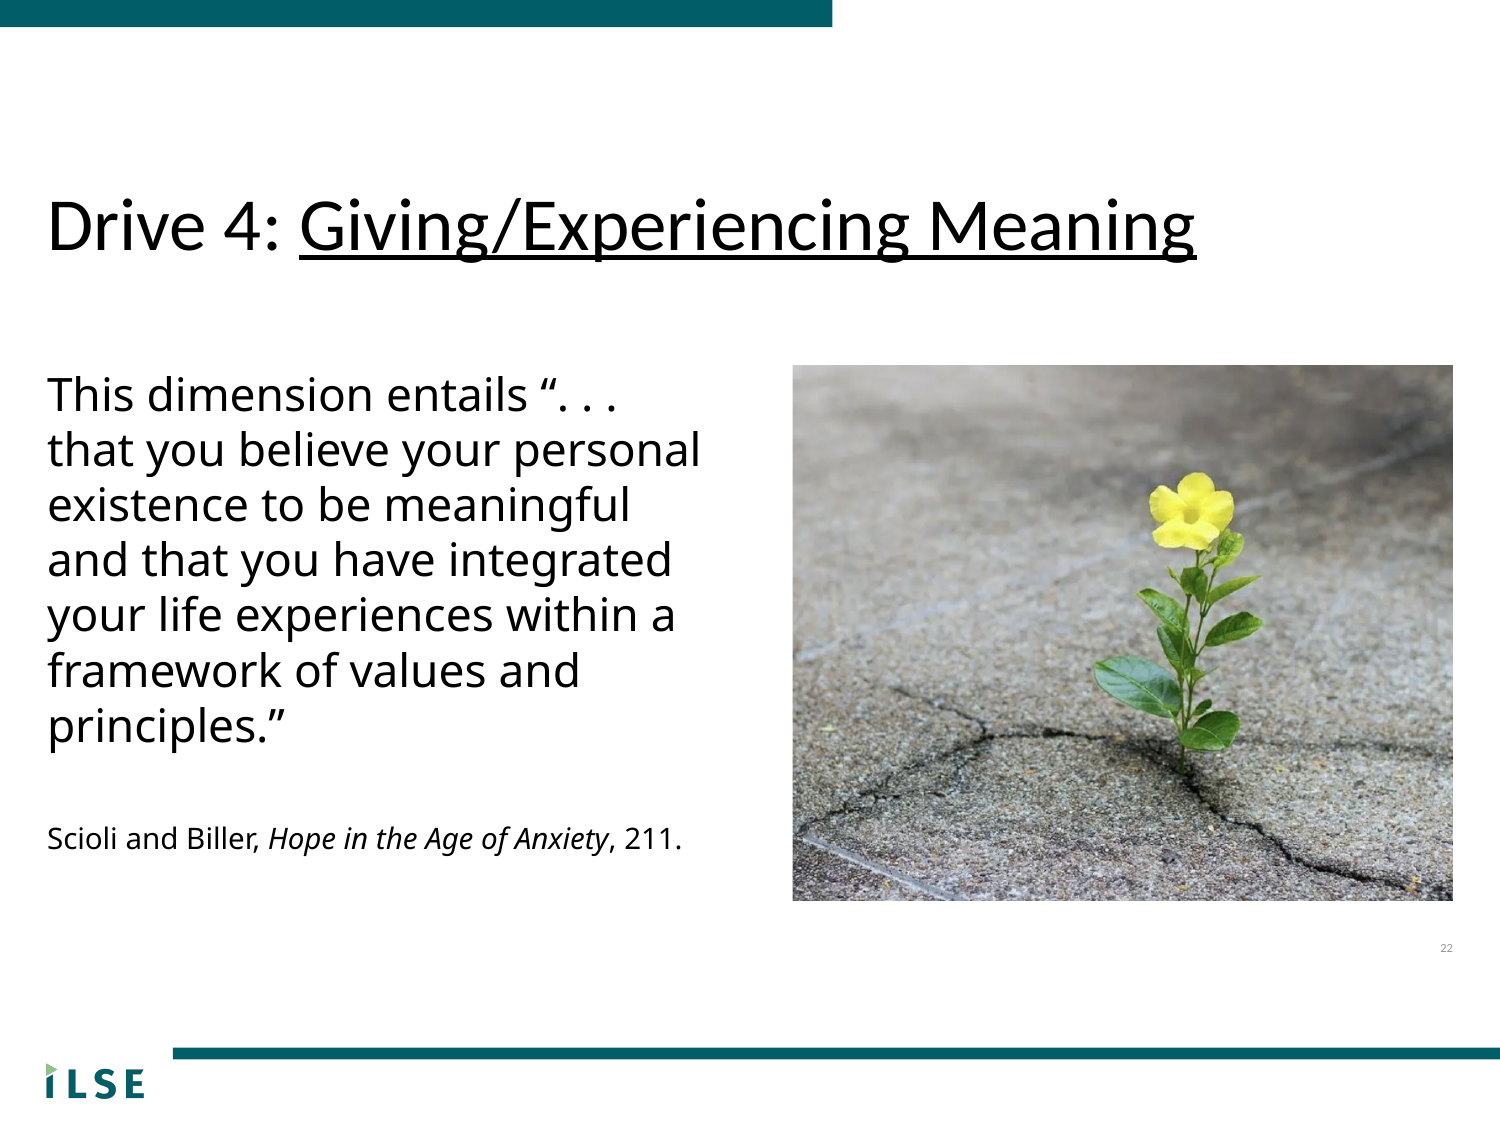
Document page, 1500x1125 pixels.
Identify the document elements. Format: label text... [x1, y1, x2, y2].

list This dimension entails “. . . that you believe your personal existence to be meaningful and that you have integrated your life experiences within a framework of values and principles.” Scioli and Biller, Hope in the Age of Anxiety, 211. [47, 365, 708, 901]
picture [792, 365, 1453, 901]
title Drive 4: Giving/Experiencing Meaning [47, 185, 1453, 316]
picture [37, 1058, 150, 1106]
slide_number 22 [1340, 941, 1453, 956]
